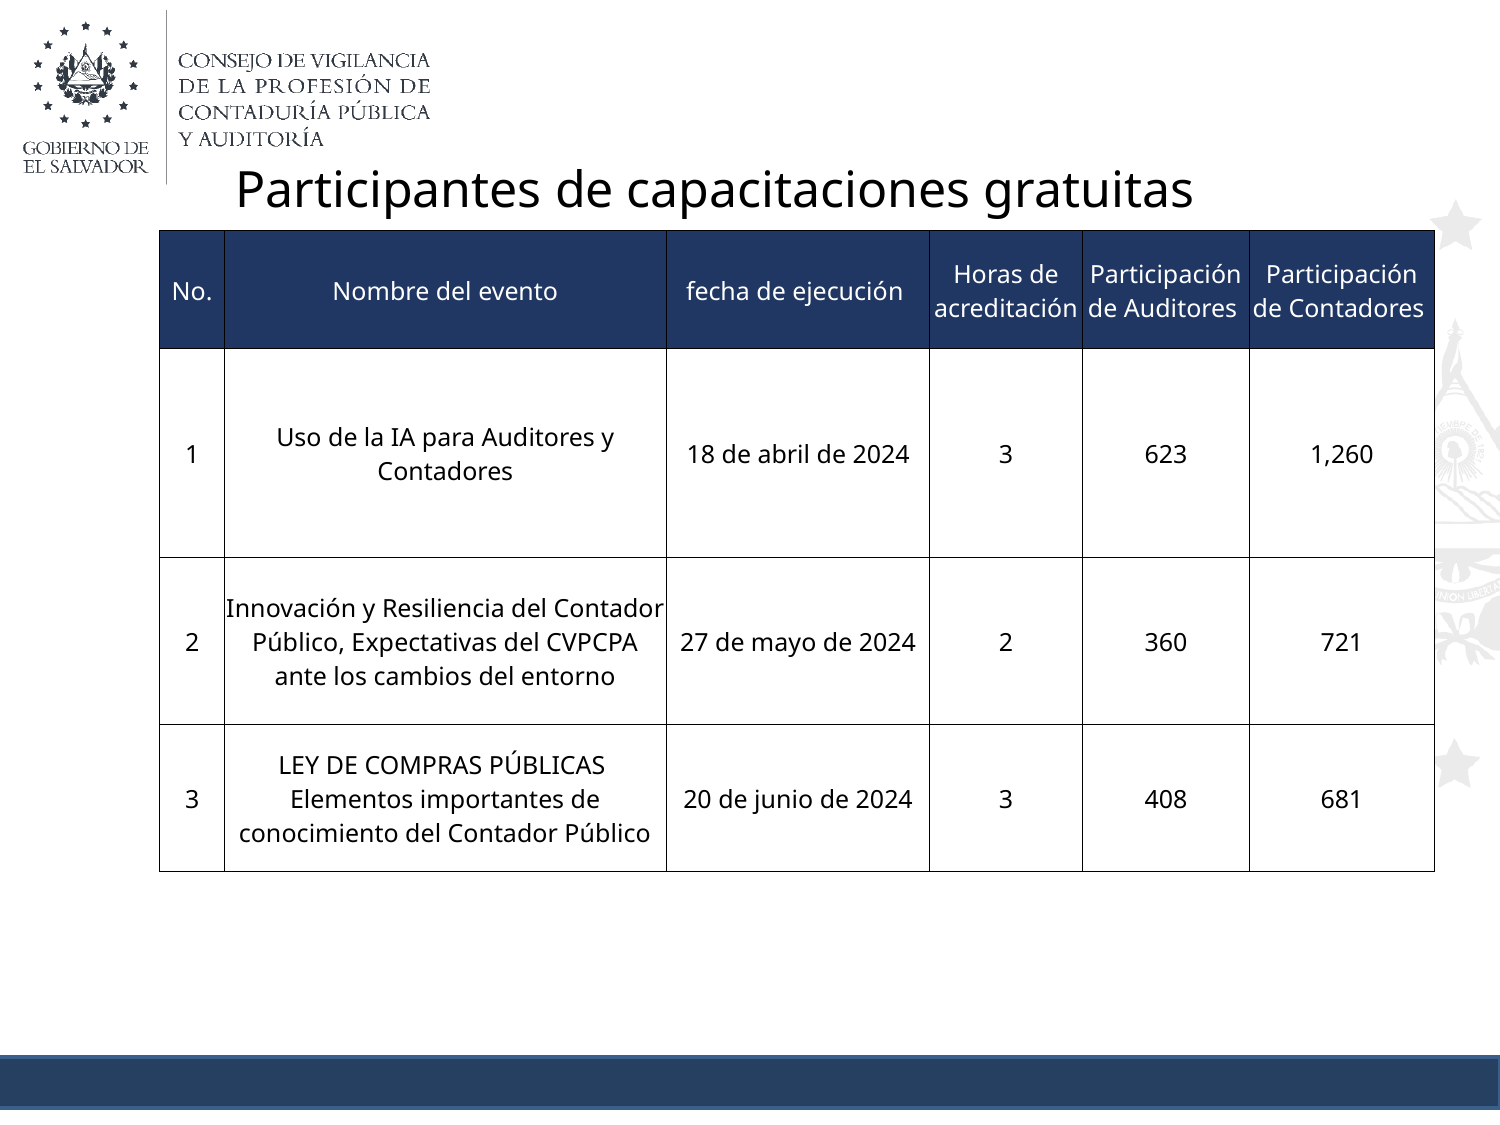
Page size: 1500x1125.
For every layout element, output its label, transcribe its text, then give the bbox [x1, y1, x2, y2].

table_cell 27 de mayo de 2024 [667, 558, 929, 724]
table_cell 623 [1083, 349, 1161, 557]
table_cell 3 [160, 725, 224, 871]
table_cell 1 [160, 349, 224, 557]
table_cell 3 [930, 349, 1082, 557]
table_cell 2 [160, 558, 224, 724]
table_cell 681 [1250, 796, 1434, 871]
table_cell 2 [930, 558, 1082, 724]
table_header Participación de Auditores [1083, 231, 1161, 348]
table_header fecha de ejecución [667, 231, 929, 348]
picture [1166, 198, 1500, 788]
table_cell 18 de abril de 2024 [667, 349, 929, 557]
table_cell LEY DE COMPRAS PÚBLICAS Elementos importantes de conocimiento del Contador Público [225, 725, 666, 871]
text_box Participantes de capacitaciones gratuitas [136, 115, 1294, 261]
table_cell 360 [1083, 558, 1161, 724]
text_box [0, 1055, 1500, 1110]
table_cell 3 [930, 725, 1082, 871]
picture [0, 0, 462, 194]
table_header Horas de acreditación [930, 231, 1082, 348]
table_cell 408 [1083, 725, 1249, 871]
table_header Nombre del evento [225, 231, 666, 348]
table_cell Uso de la IA para Auditores y Contadores [225, 349, 666, 557]
table_cell 20 de junio de 2024 [667, 725, 929, 871]
table_cell Innovación y Resiliencia del Contador Público, Expectativas del CVPCPA ante los cambios del entorno [225, 558, 666, 724]
table_header No. [160, 231, 224, 348]
